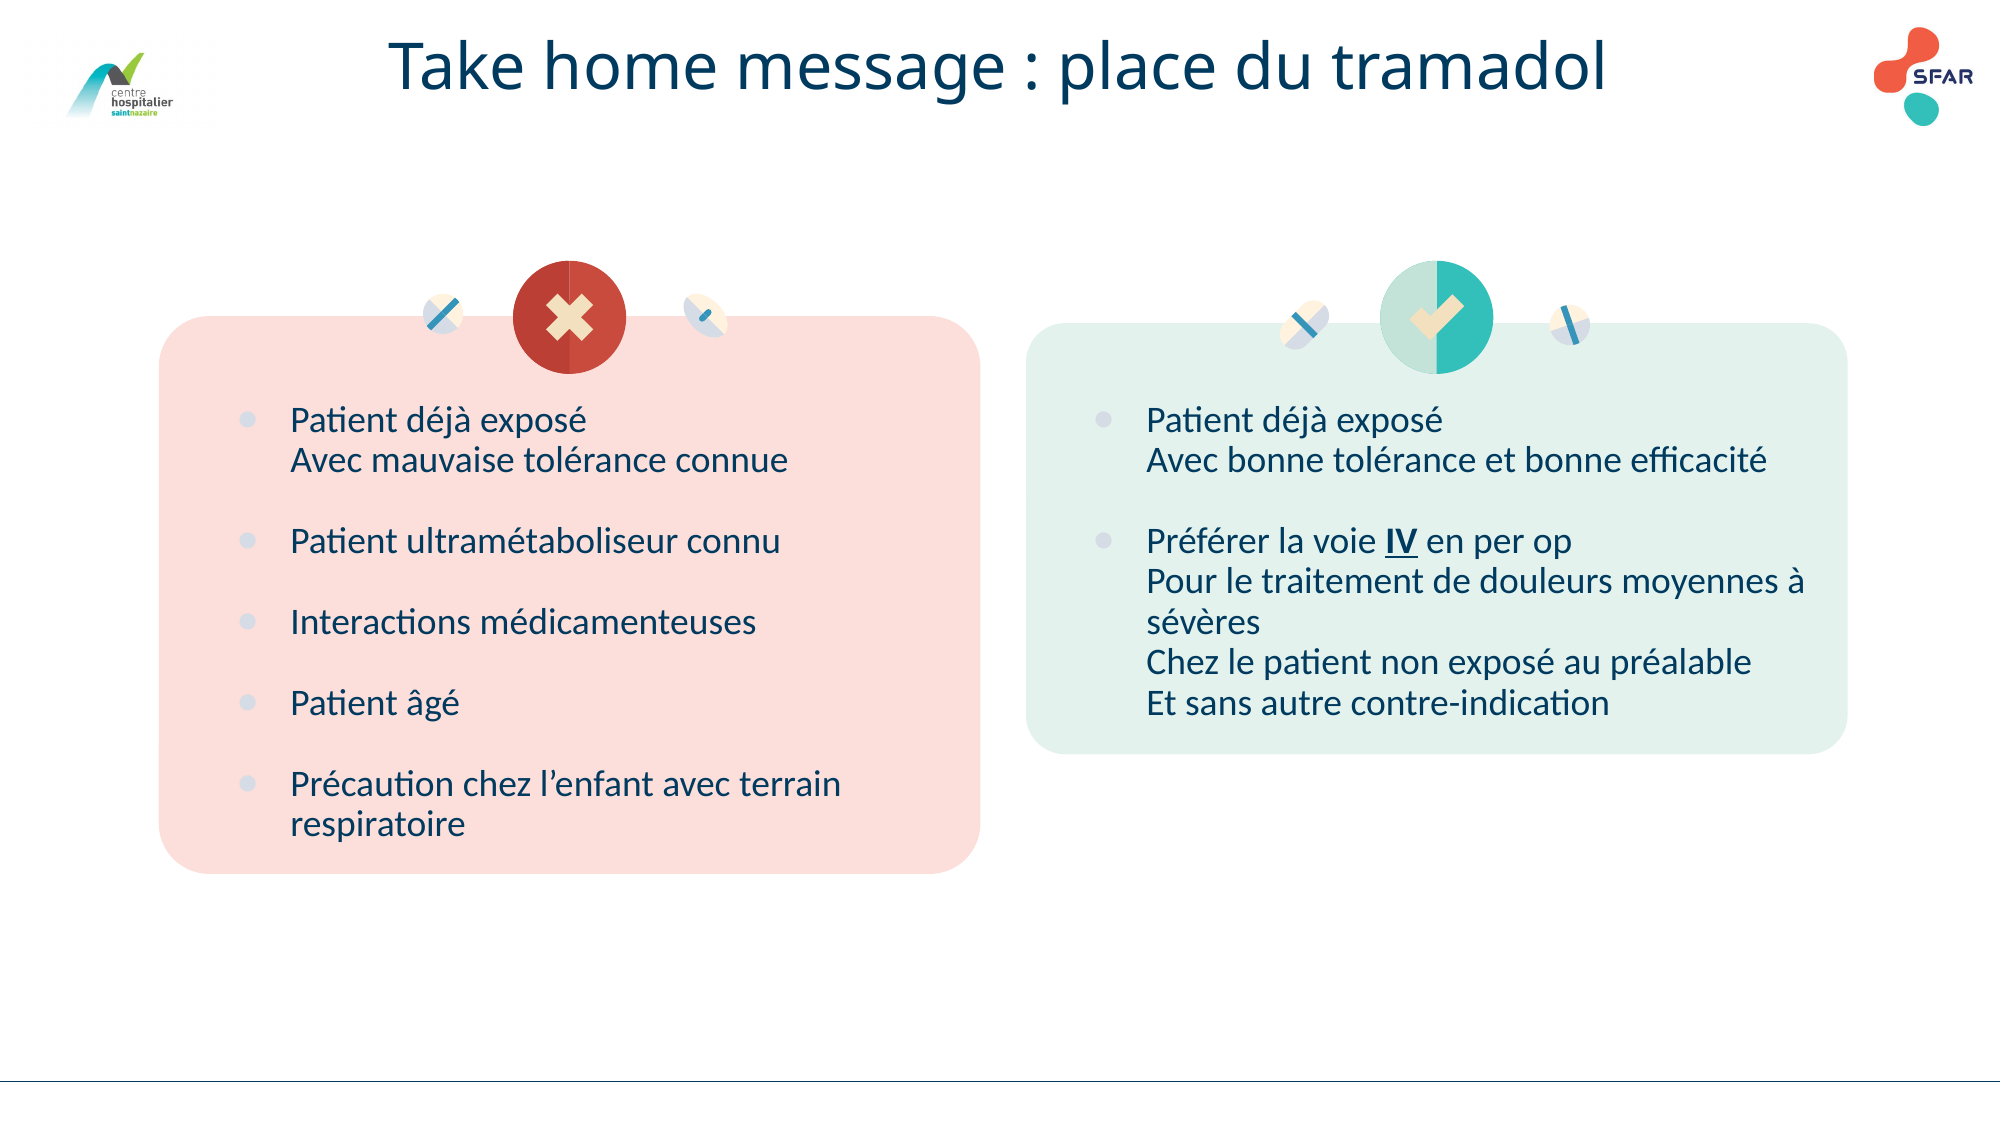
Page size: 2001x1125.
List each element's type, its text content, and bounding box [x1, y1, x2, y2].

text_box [1279, 300, 1331, 350]
text_box [158, 316, 981, 874]
picture [1867, 20, 1979, 133]
text_box Patient déjà exposé Avec mauvaise tolérance connue Patient ultramétaboliseur connu Interactions médicamenteuses Patient âgé Précaution chez l’enfant avec terrain respiratoire [200, 384, 950, 851]
picture [20, 25, 220, 133]
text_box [513, 260, 627, 374]
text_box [1380, 260, 1494, 374]
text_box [682, 293, 729, 338]
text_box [422, 293, 464, 335]
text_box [1549, 304, 1591, 346]
text_box [1025, 323, 1848, 754]
text_box Patient déjà exposé Avec bonne tolérance et bonne efficacité Préférer la voie IV en per op Pour le traitement de douleurs moyennes à sévères Chez le patient non exposé au préalable Et sans autre contre-indication [1056, 384, 1831, 755]
text_box Take home message : place du tramadol [220, 25, 1867, 111]
